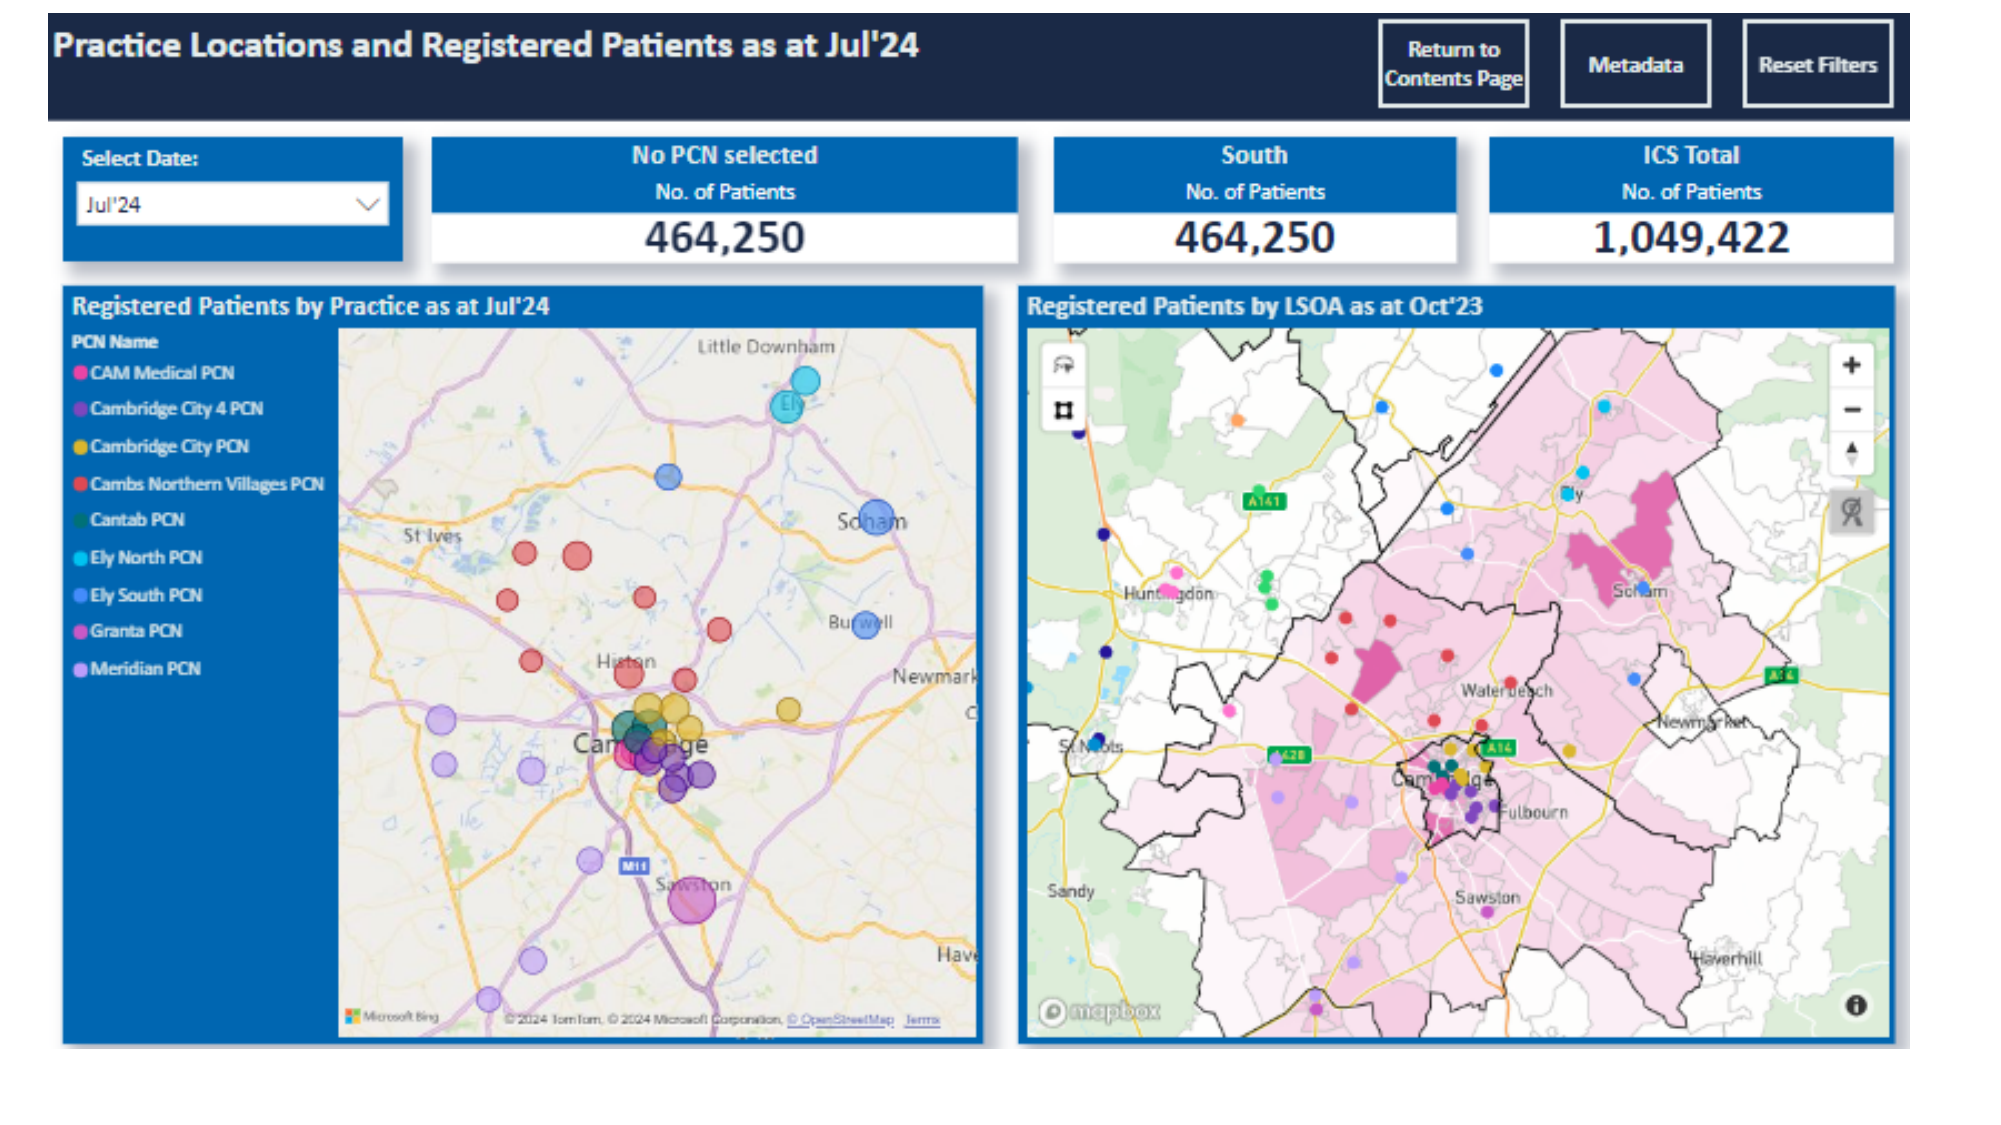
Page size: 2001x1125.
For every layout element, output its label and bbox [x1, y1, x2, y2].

picture [48, 13, 1910, 1049]
